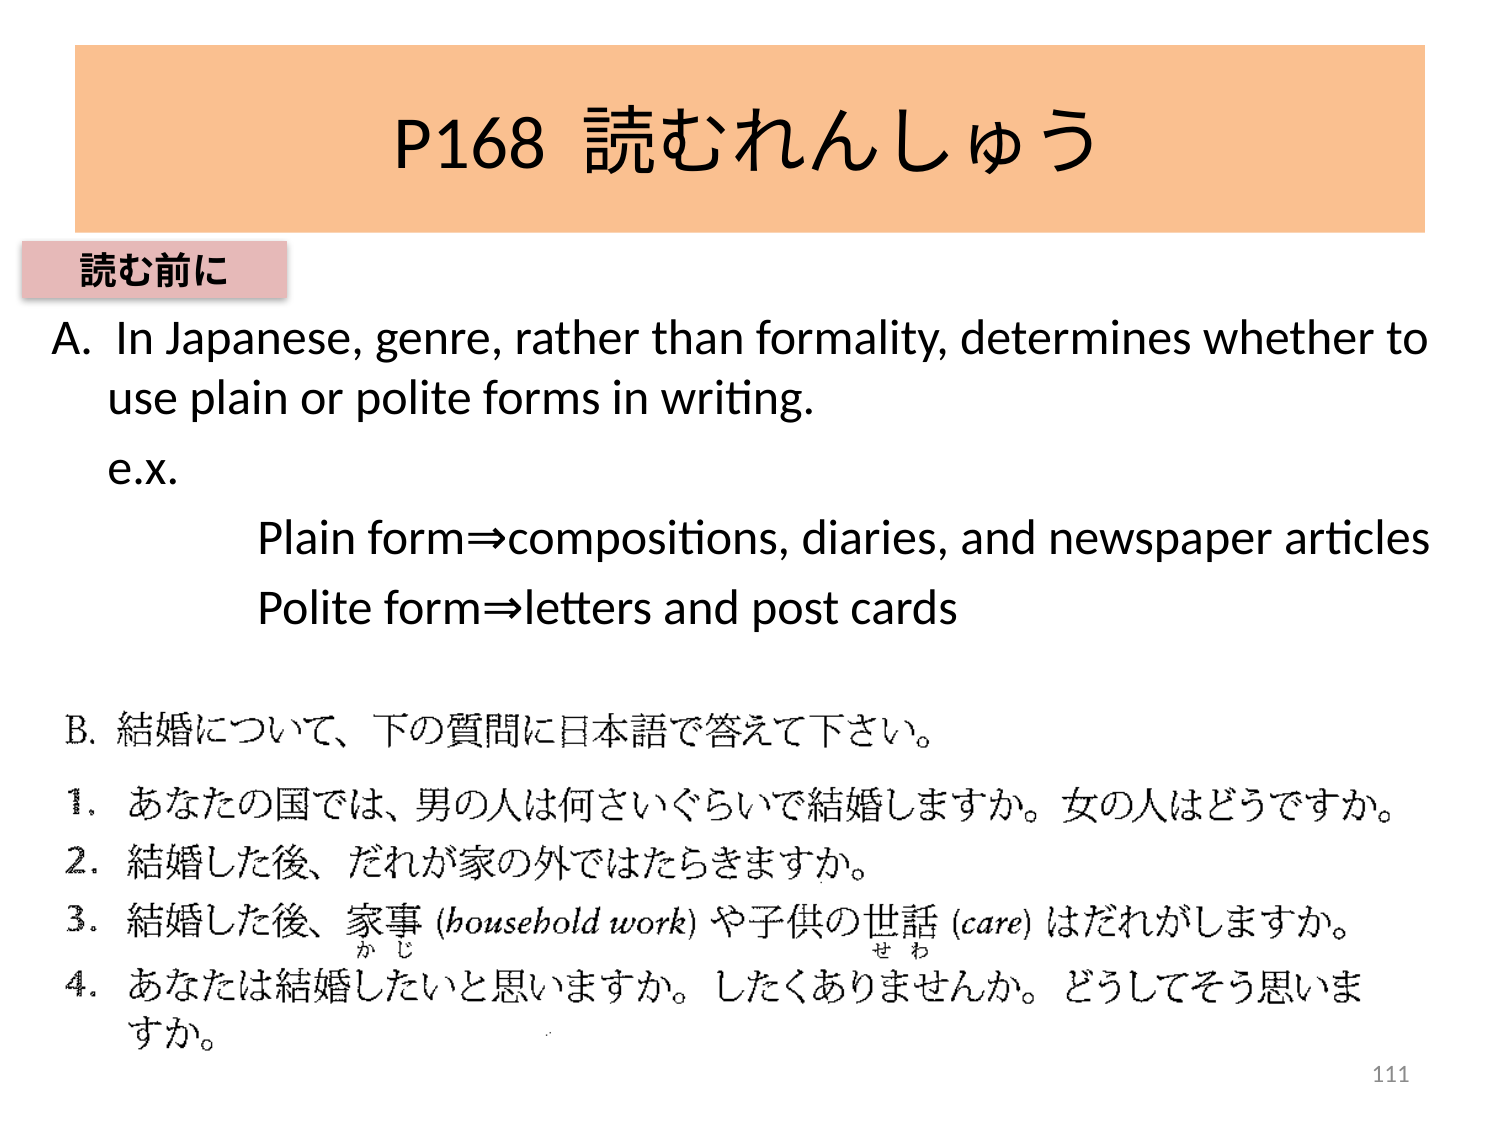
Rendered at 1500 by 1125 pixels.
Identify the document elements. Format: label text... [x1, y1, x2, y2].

title P168 読むれんしゅう [74, 44, 1426, 233]
slide_number 111 [1074, 1053, 1425, 1103]
picture [51, 695, 1402, 1063]
text_box 読む前に [22, 241, 287, 298]
list A. In Japanese, genre, rather than formality, determines whether to use plain or polite forms in writing. e.x. Plain form⇒compositions, diaries, and newspaper articles Polite form⇒letters and post cards [35, 296, 1462, 1053]
